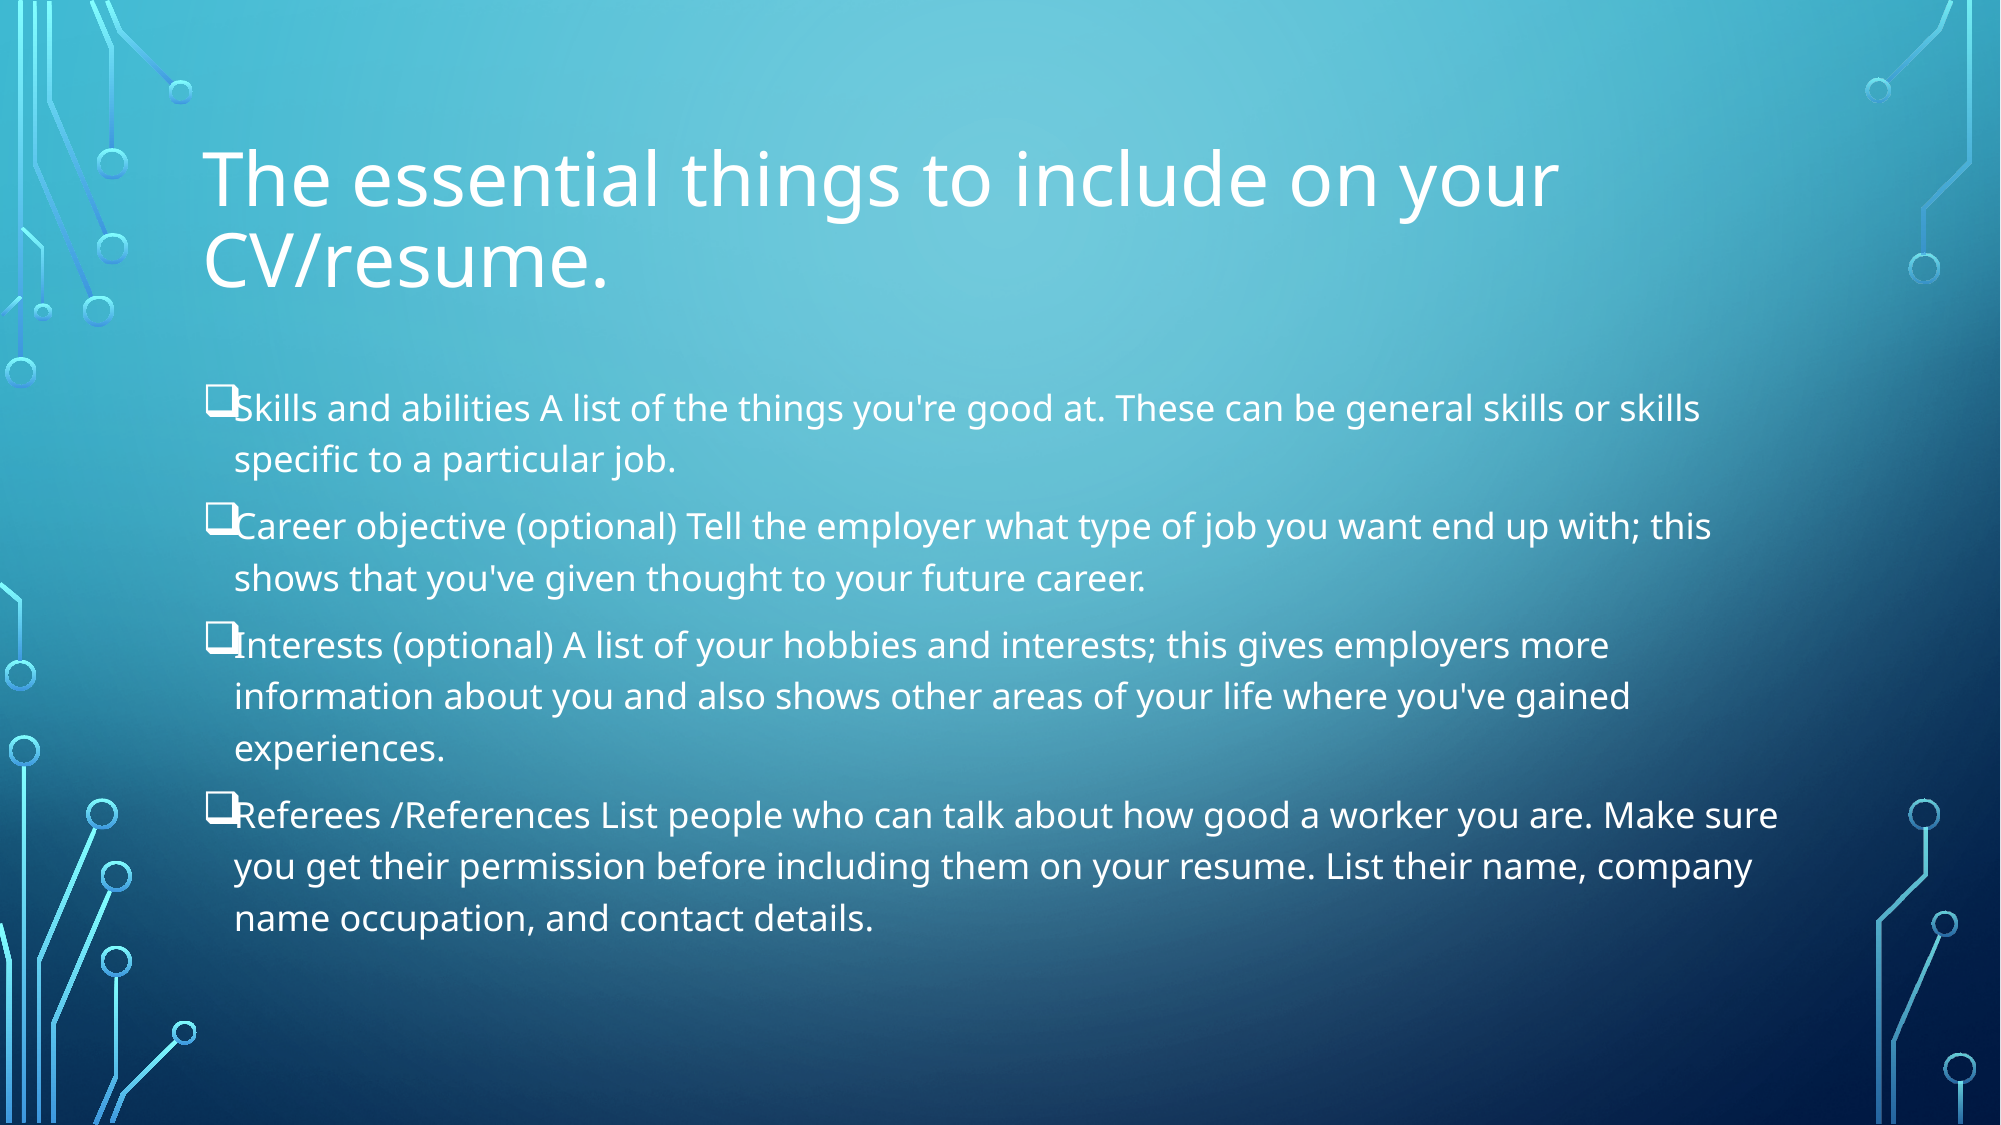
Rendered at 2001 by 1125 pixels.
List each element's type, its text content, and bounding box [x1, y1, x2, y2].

title The essential things to include on your CV/resume. [187, 101, 1813, 344]
list Skills and abilities A list of the things you're good at. These can be general skills or skills specific to a particular job. Career objective (optional) Tell the employer what type of job you want end up with; this shows that you've given thought to your future career. Interests (optional) A list of your hobbies and interests; this gives employers more information about you and also shows other areas of your life where you've gained experiences. Referees /References List people who can talk about how good a worker you are. Make sure you get their permission before including them on your resume. List their name, company name occupation, and contact details. [187, 369, 1813, 950]
